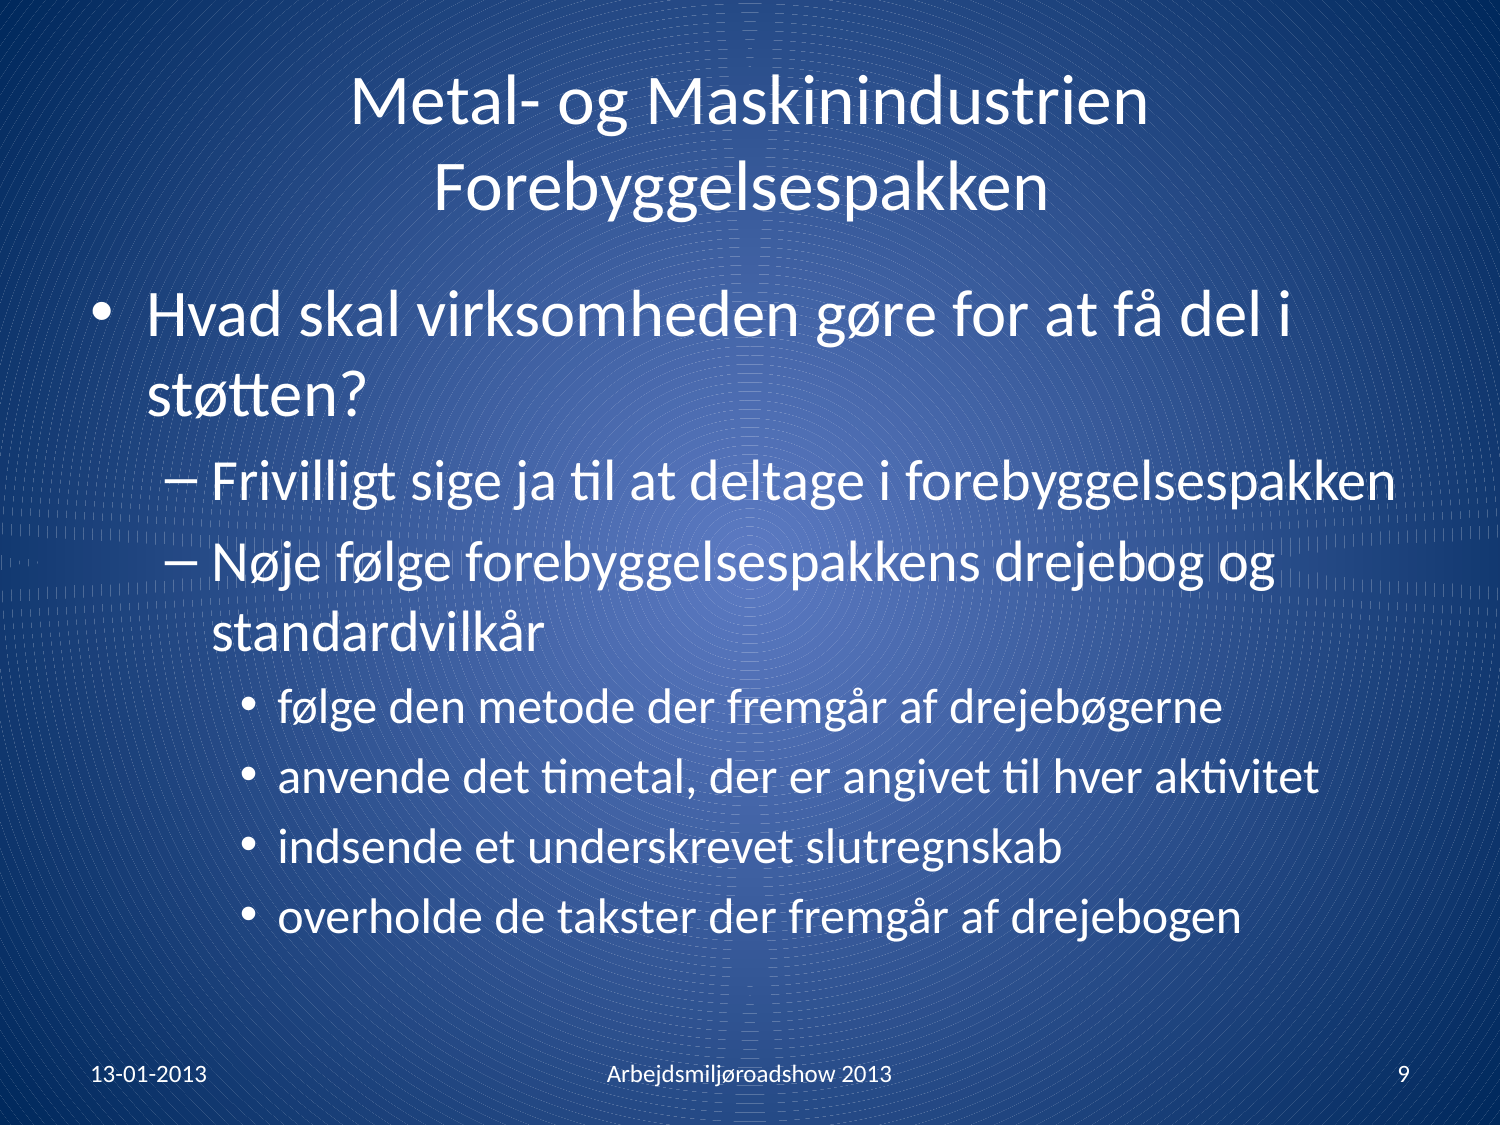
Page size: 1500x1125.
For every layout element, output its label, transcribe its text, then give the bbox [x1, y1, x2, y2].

footer Arbejdsmiljøroadshow 2013 [512, 1042, 988, 1103]
title Metal- og Maskinindustrien Forebyggelsespakken [75, 45, 1425, 233]
slide_number 9 [1074, 1042, 1425, 1103]
list Hvad skal virksomheden gøre for at få del i støtten? Frivilligt sige ja til at deltage i forebyggelsespakken Nøje følge forebyggelsespakkens drejebog og standardvilkår følge den metode der fremgår af drejebøgerne anvende det timetal, der er angivet til hver aktivitet indsende et underskrevet slutregnskab overholde de takster der fremgår af drejebogen [75, 262, 1425, 1005]
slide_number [75, 1042, 425, 1103]
